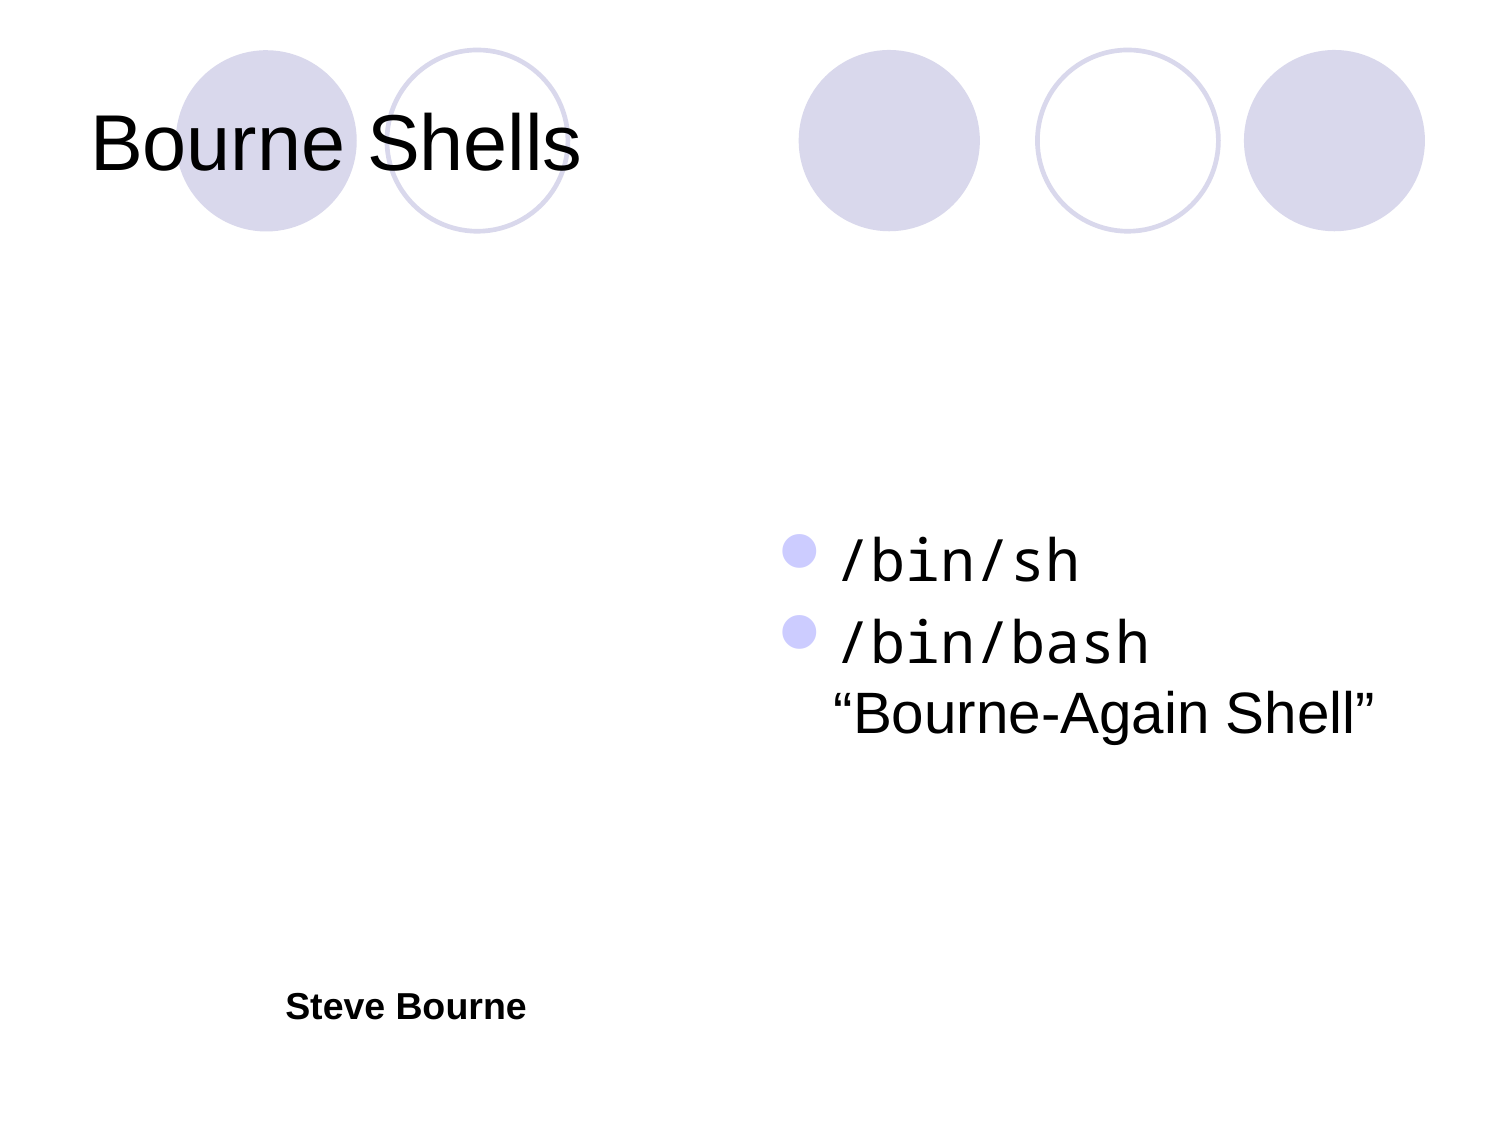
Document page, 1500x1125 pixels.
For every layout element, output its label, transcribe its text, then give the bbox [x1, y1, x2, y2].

text_box Steve Bourne [174, 974, 638, 1035]
list /bin/sh /bin/bash “Bourne-Again Shell” [762, 262, 1426, 1006]
title Bourne Shells [74, 44, 1426, 233]
